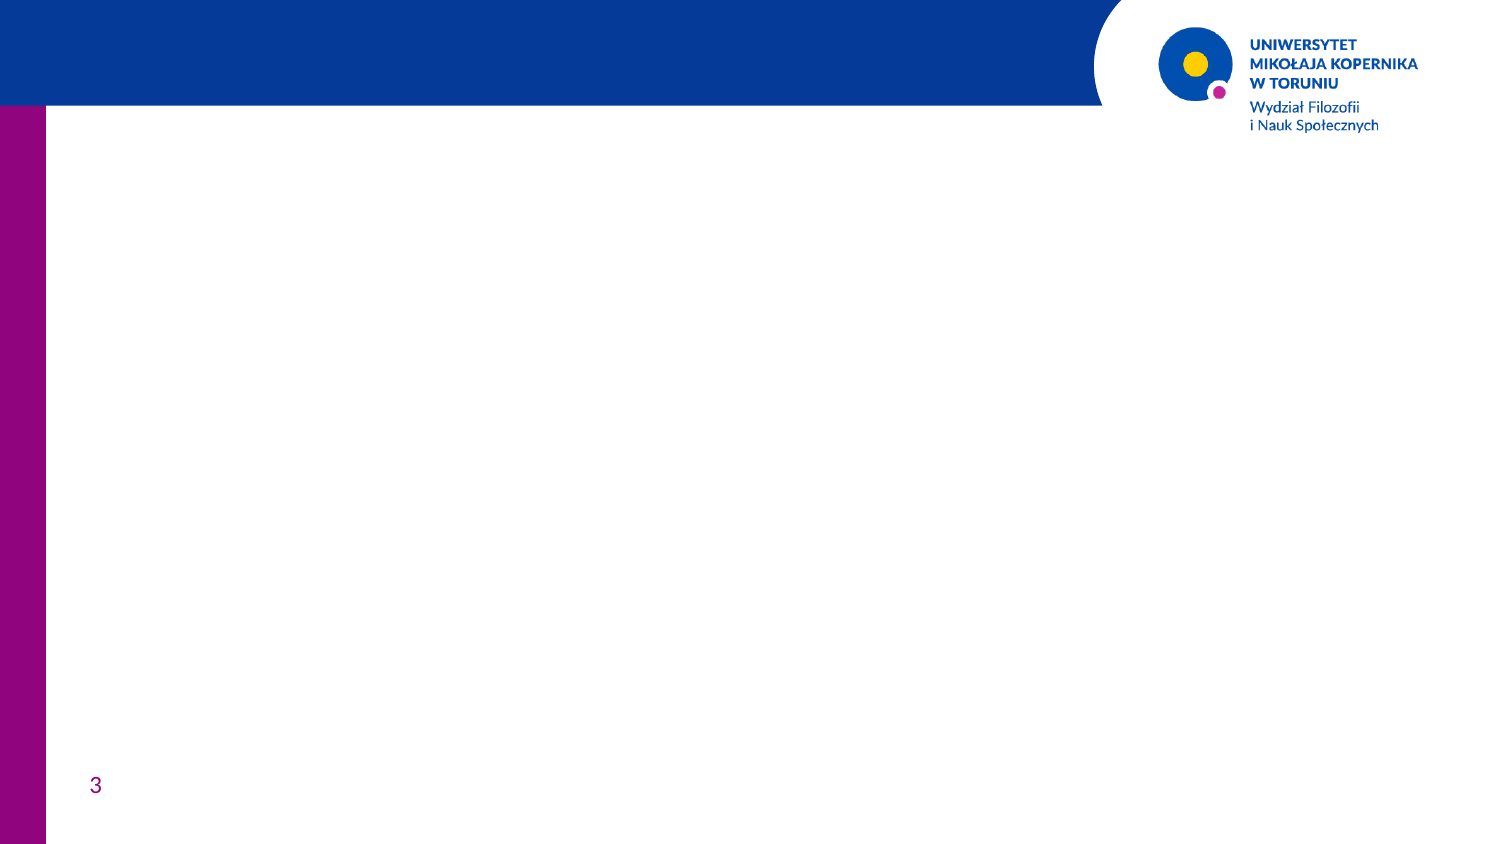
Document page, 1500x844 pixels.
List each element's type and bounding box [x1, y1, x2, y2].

picture [1136, 5, 1465, 152]
